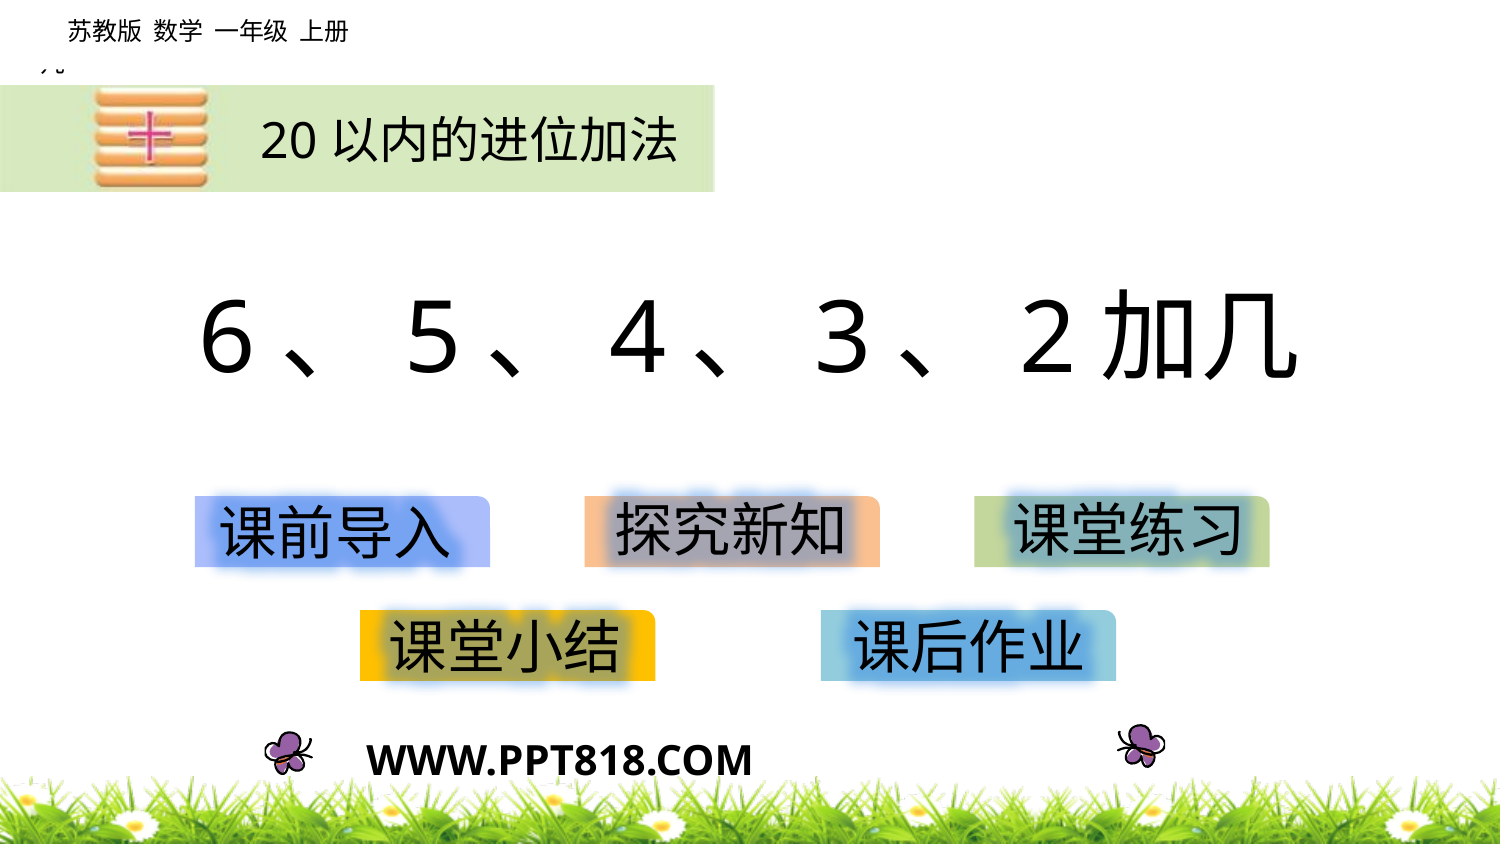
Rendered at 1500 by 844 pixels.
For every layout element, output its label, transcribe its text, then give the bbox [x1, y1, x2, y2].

text_box 课后作业 [833, 598, 1105, 693]
text_box 课堂练习 [993, 481, 1265, 575]
text_box 6、5、4、3、2加几 [0, 266, 1500, 398]
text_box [0, 0, 573, 70]
picture [0, 730, 1500, 844]
picture [1111, 723, 1166, 772]
text_box WWW.PPT818.COM [351, 721, 882, 791]
text_box 课前导入 [199, 484, 472, 579]
text_box 课堂小结 [369, 598, 642, 693]
text_box 探究新知 [595, 481, 868, 575]
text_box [0, 85, 715, 192]
